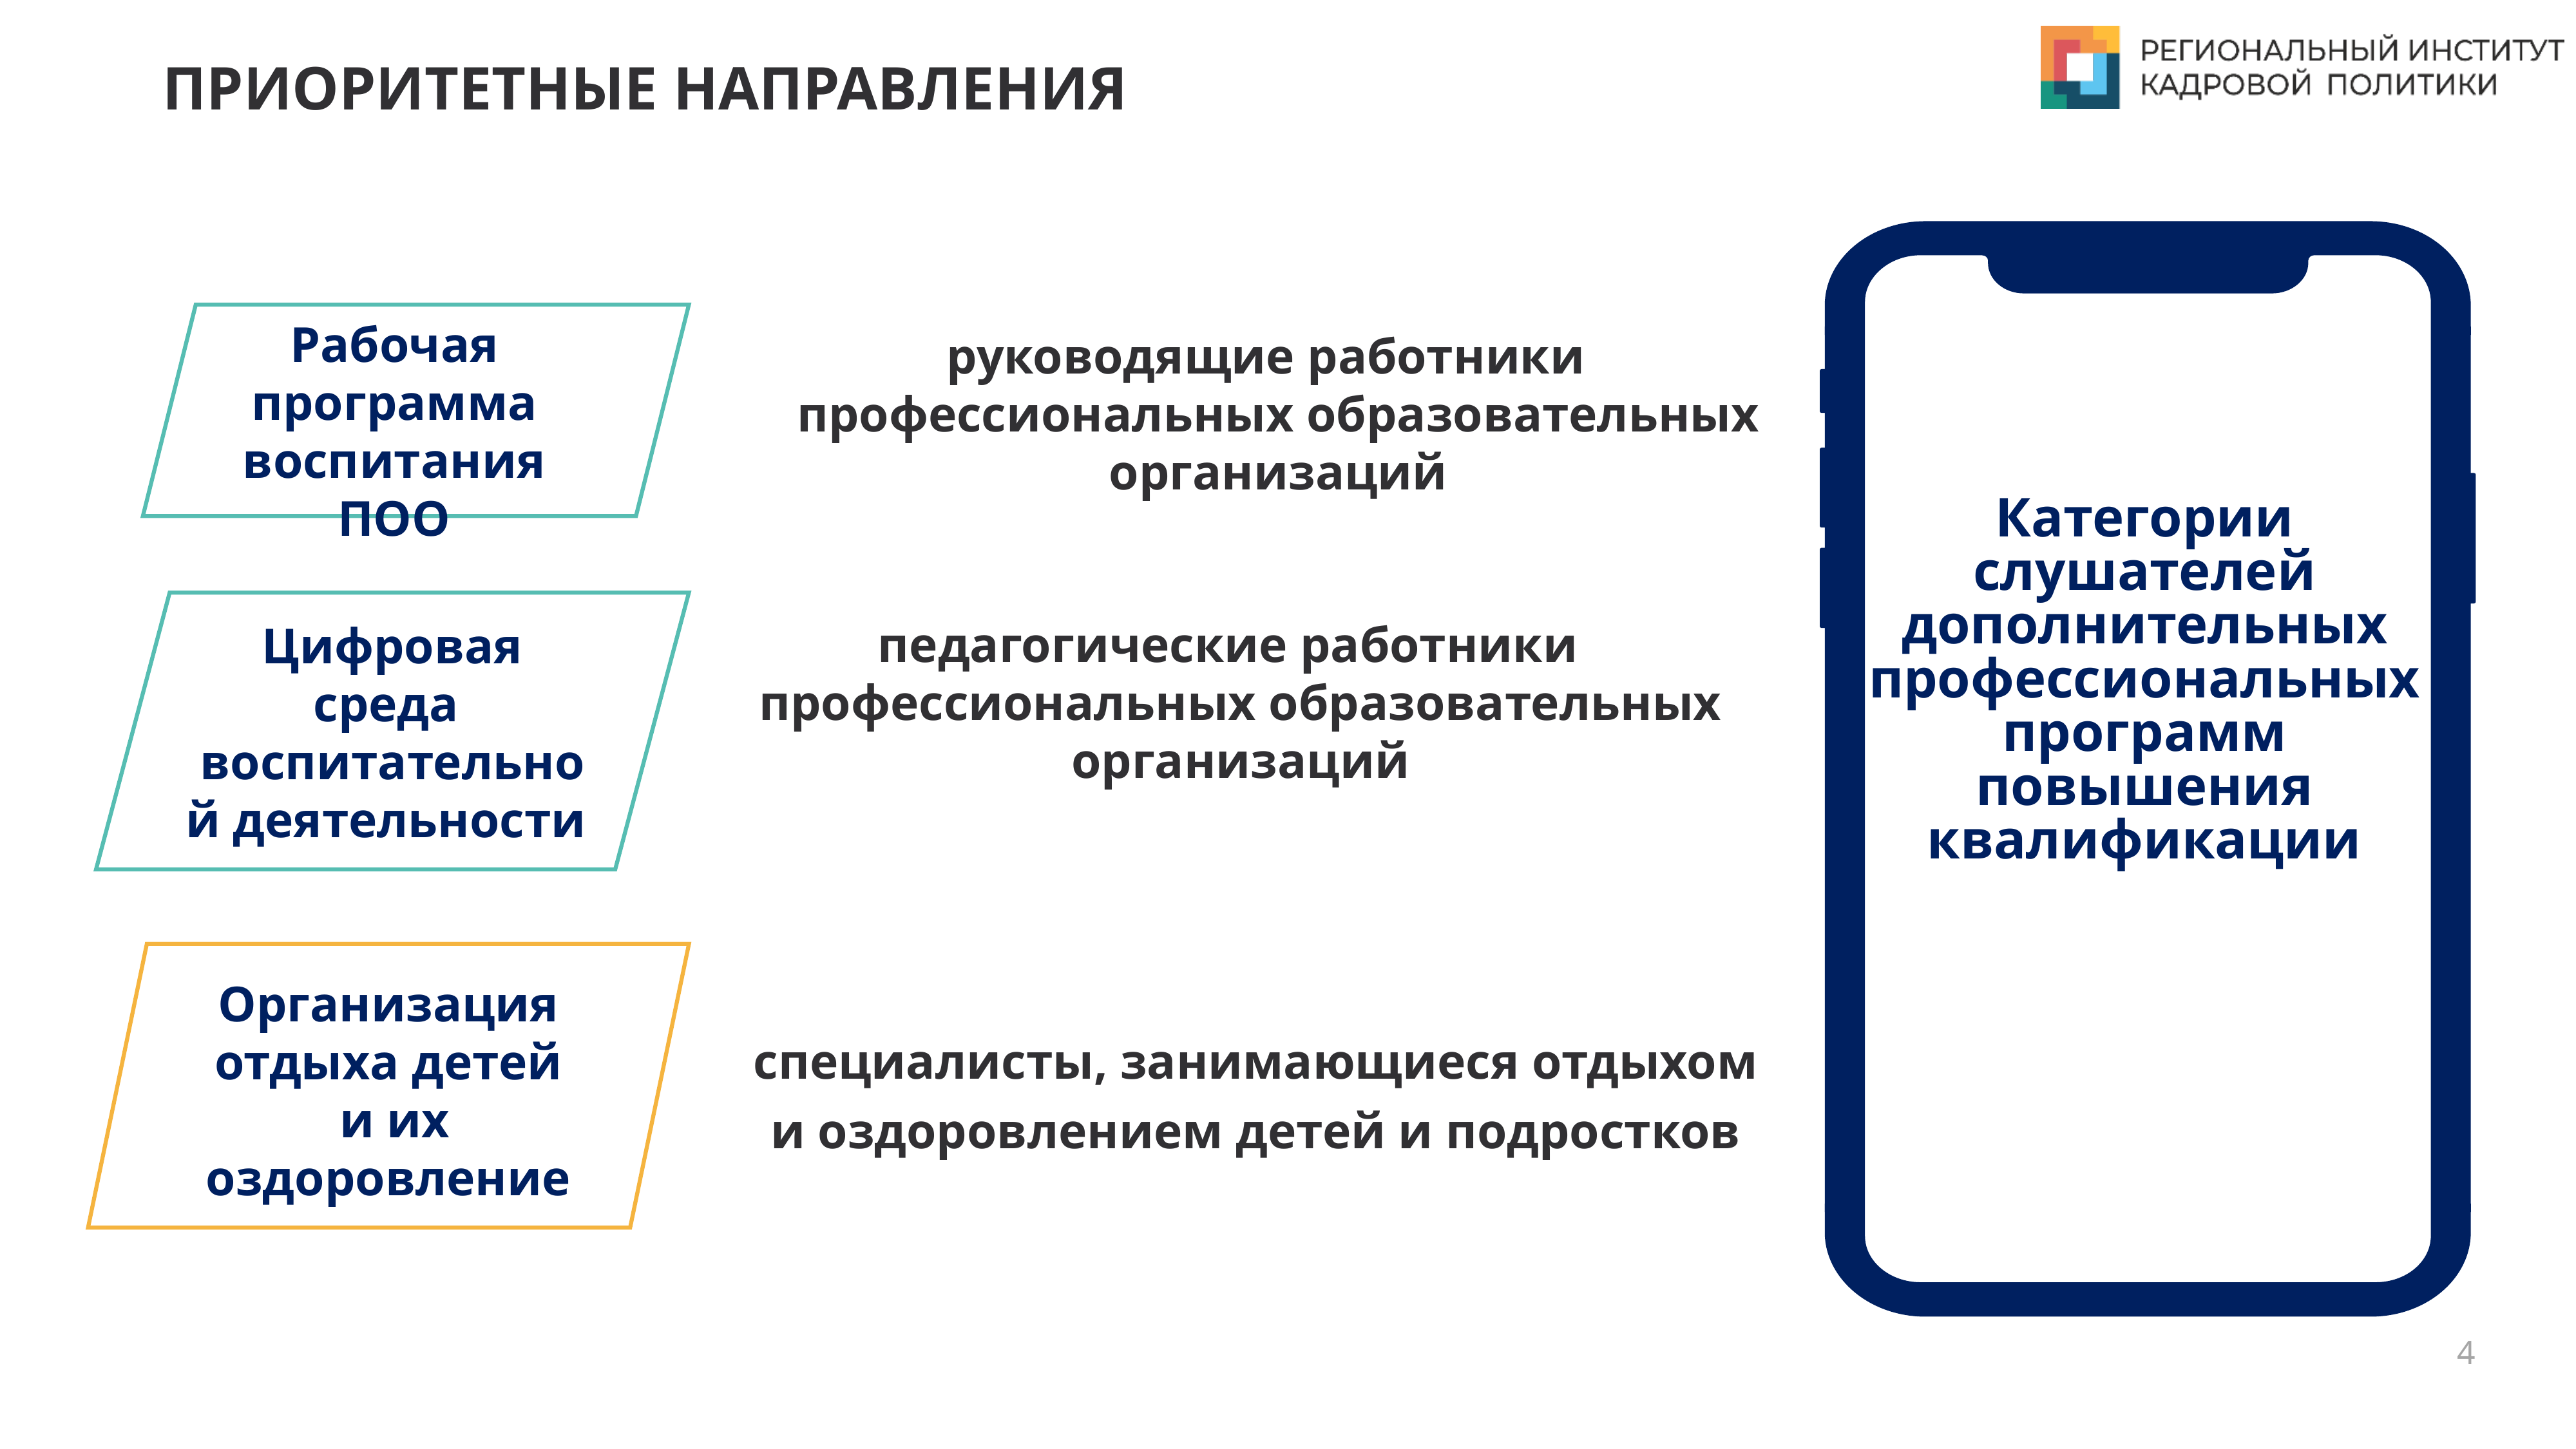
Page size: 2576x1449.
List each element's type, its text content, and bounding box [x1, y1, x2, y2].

text_box Рабочая программа воспитания ПОО [176, 308, 613, 551]
text_box воспитания и календарного плана ной [142, 381, 176, 517]
text_box специалисты, занимающиеся отдыхом и оздоровлением детей и подростков [726, 1014, 1786, 1163]
text_box ПРИОРИТЕТНЫЕ НАПРАВЛЕНИЯ [152, 45, 1895, 128]
text_box Организация отдыха детей и их оздоровление их оздоровления [87, 943, 690, 1229]
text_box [1819, 221, 2476, 1317]
text_box руководящие работники профессиональных образовательных организаций [742, 320, 1814, 562]
picture [2041, 26, 2564, 109]
text_box Цифровая среда воспитательной деятельности [95, 592, 690, 871]
text_box педагогические работники профессиональных образовательных организаций [705, 609, 1777, 851]
text_box воспитания и календарного плана ной [194, 303, 690, 517]
